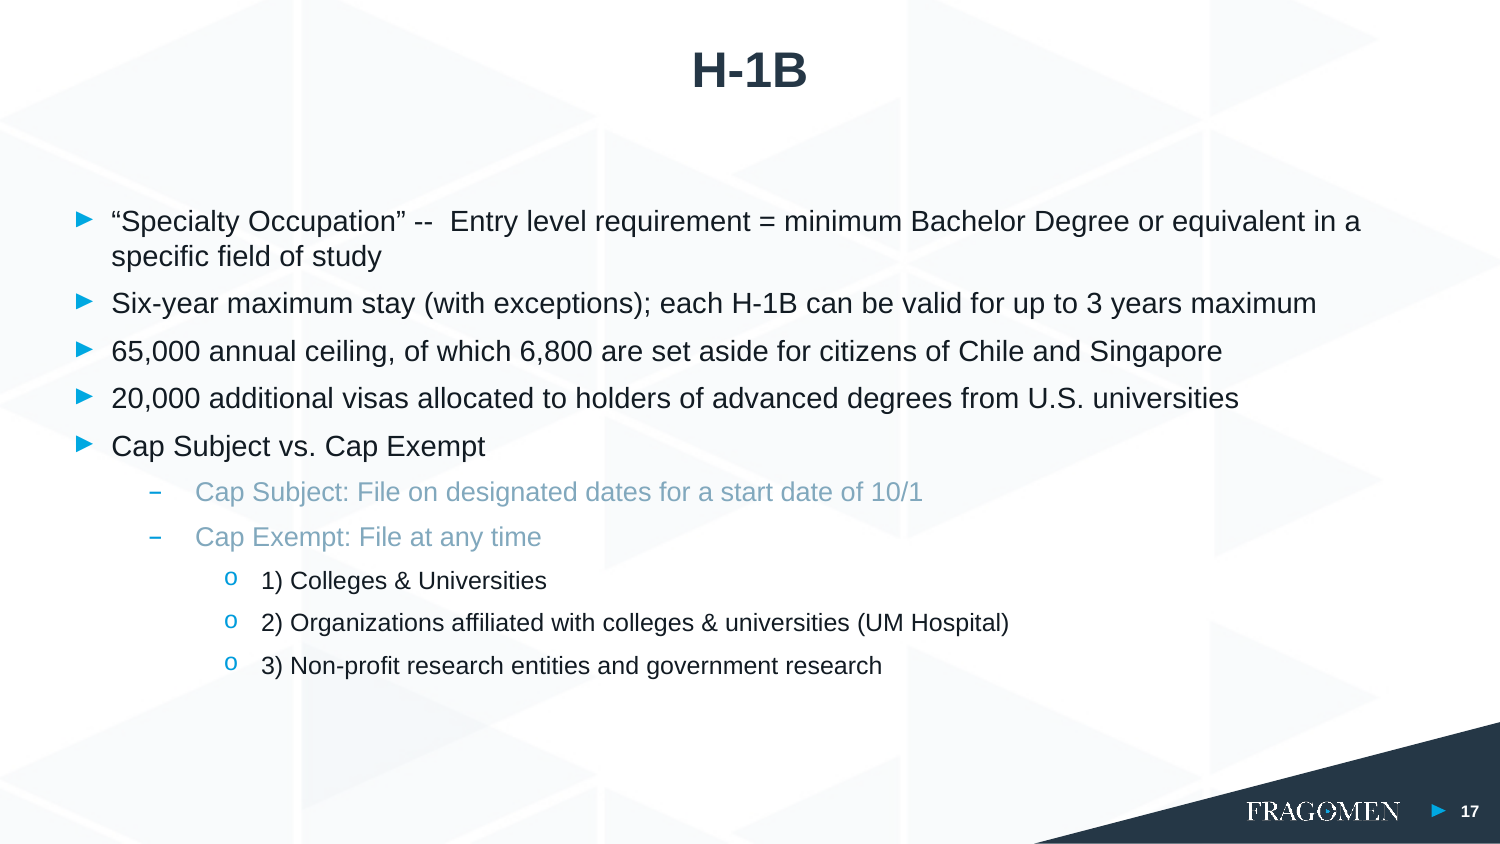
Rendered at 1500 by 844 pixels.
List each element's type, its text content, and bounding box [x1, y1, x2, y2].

picture [73, 209, 95, 230]
subtitle H-1B [0, 31, 1500, 127]
picture [73, 433, 95, 455]
picture [73, 291, 95, 312]
picture [73, 339, 95, 360]
picture [1240, 797, 1406, 825]
list “Specialty Occupation” -- Entry level requirement = minimum Bachelor Degree or equivalent in a specific field of study Six-year maximum stay (with exceptions); each H-1B can be valid for up to 3 years maximum 65,000 annual ceiling, of which 6,800 are set aside for citizens of Chile and Singapore 20,000 additional visas allocated to holders of advanced degrees from U.S. universities Cap Subject vs. Cap Exempt Cap Subject: File on designated dates for a start date of 10/1 Cap Exempt: File at any time 1) Colleges & Universities 2) Organizations affiliated with colleges & universities (UM Hospital) 3) Non-profit research entities and government research [58, 194, 1446, 781]
picture [73, 386, 95, 407]
